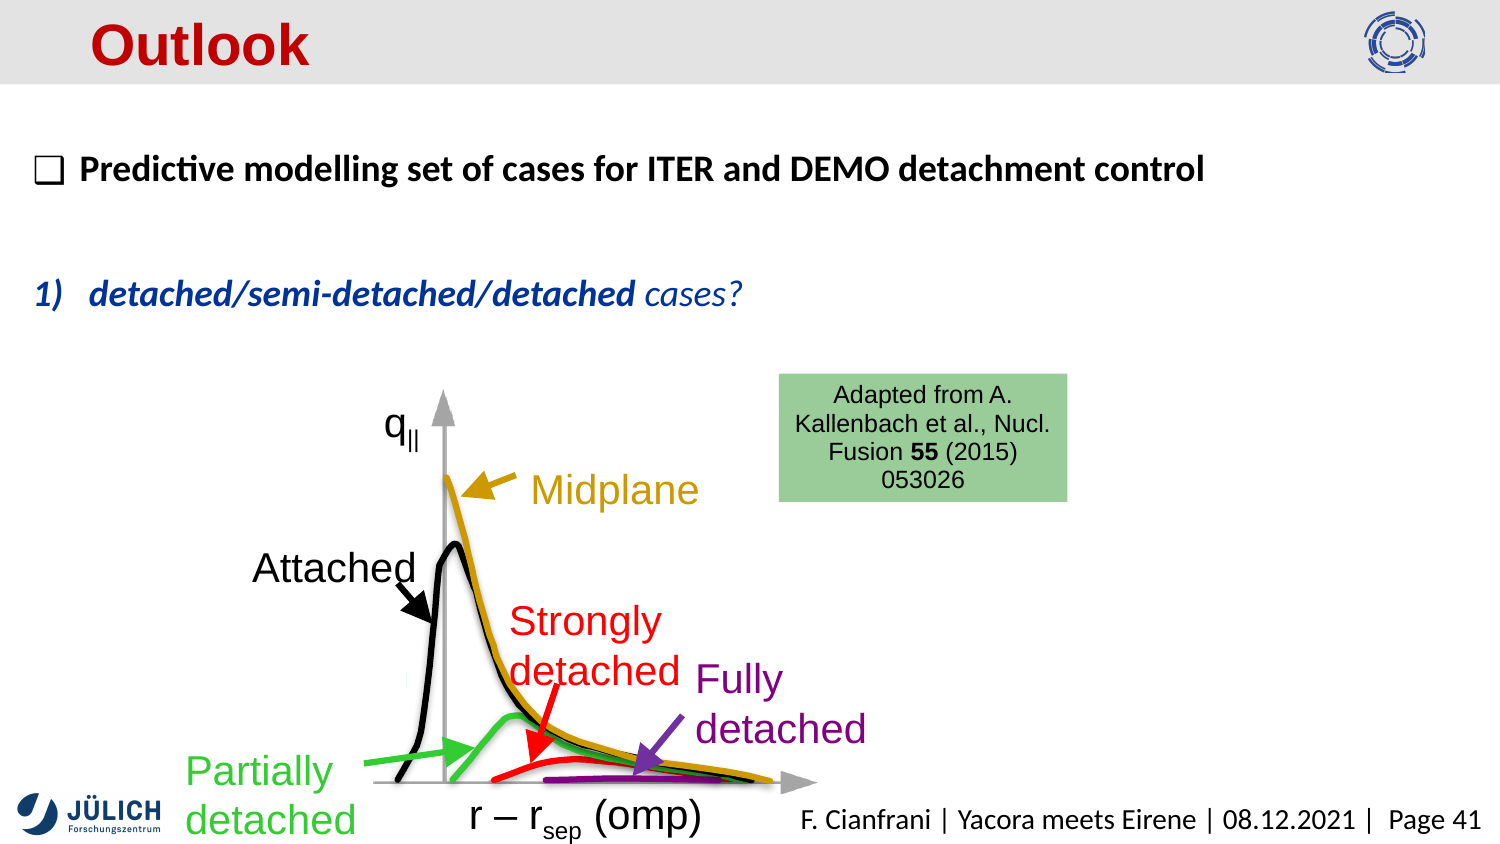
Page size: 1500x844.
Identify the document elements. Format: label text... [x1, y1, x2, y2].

title Outlook [75, 9, 1313, 66]
text_box Predictive modelling set of cases for ITER and DEMO detachment control detached/semi-detached/detached cases? [17, 91, 1471, 716]
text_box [170, 386, 884, 844]
picture [1364, 11, 1425, 73]
picture [17, 792, 161, 836]
